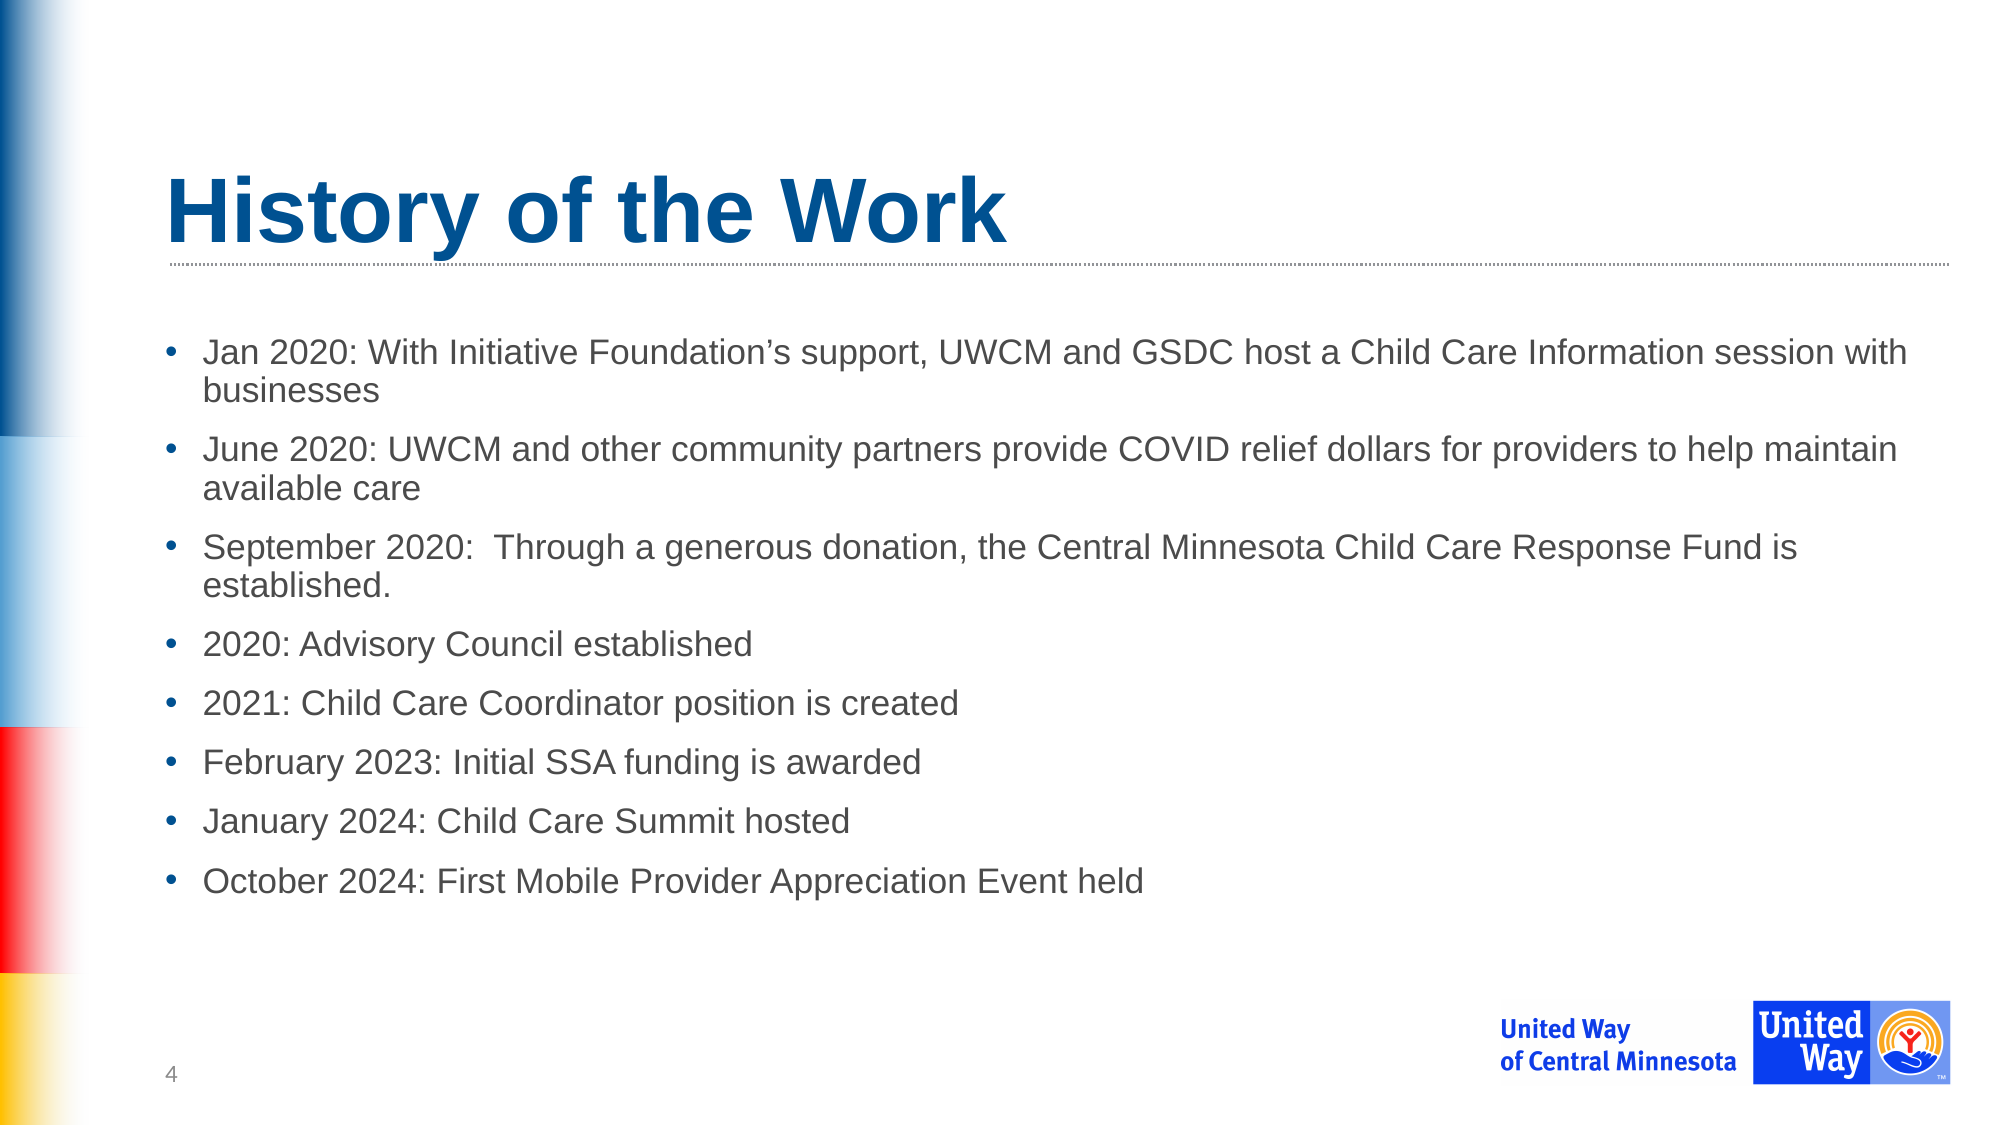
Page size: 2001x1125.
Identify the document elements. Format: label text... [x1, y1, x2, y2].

picture [1501, 999, 1952, 1086]
list Jan 2020: With Initiative Foundation’s support, UWCM and GSDC host a Child Care Information session with businesses June 2020: UWCM and other community partners provide COVID relief dollars for providers to help maintain available care September 2020: Through a generous donation, the Central Minnesota Child Care Response Fund is established. 2020: Advisory Council established 2021: Child Care Coordinator position is created February 2023: Initial SSA funding is awarded January 2024: Child Care Summit hosted October 2024: First Mobile Provider Appreciation Event held [150, 326, 1952, 992]
slide_number 4 [150, 1042, 600, 1103]
title History of the Work [150, 80, 1952, 270]
